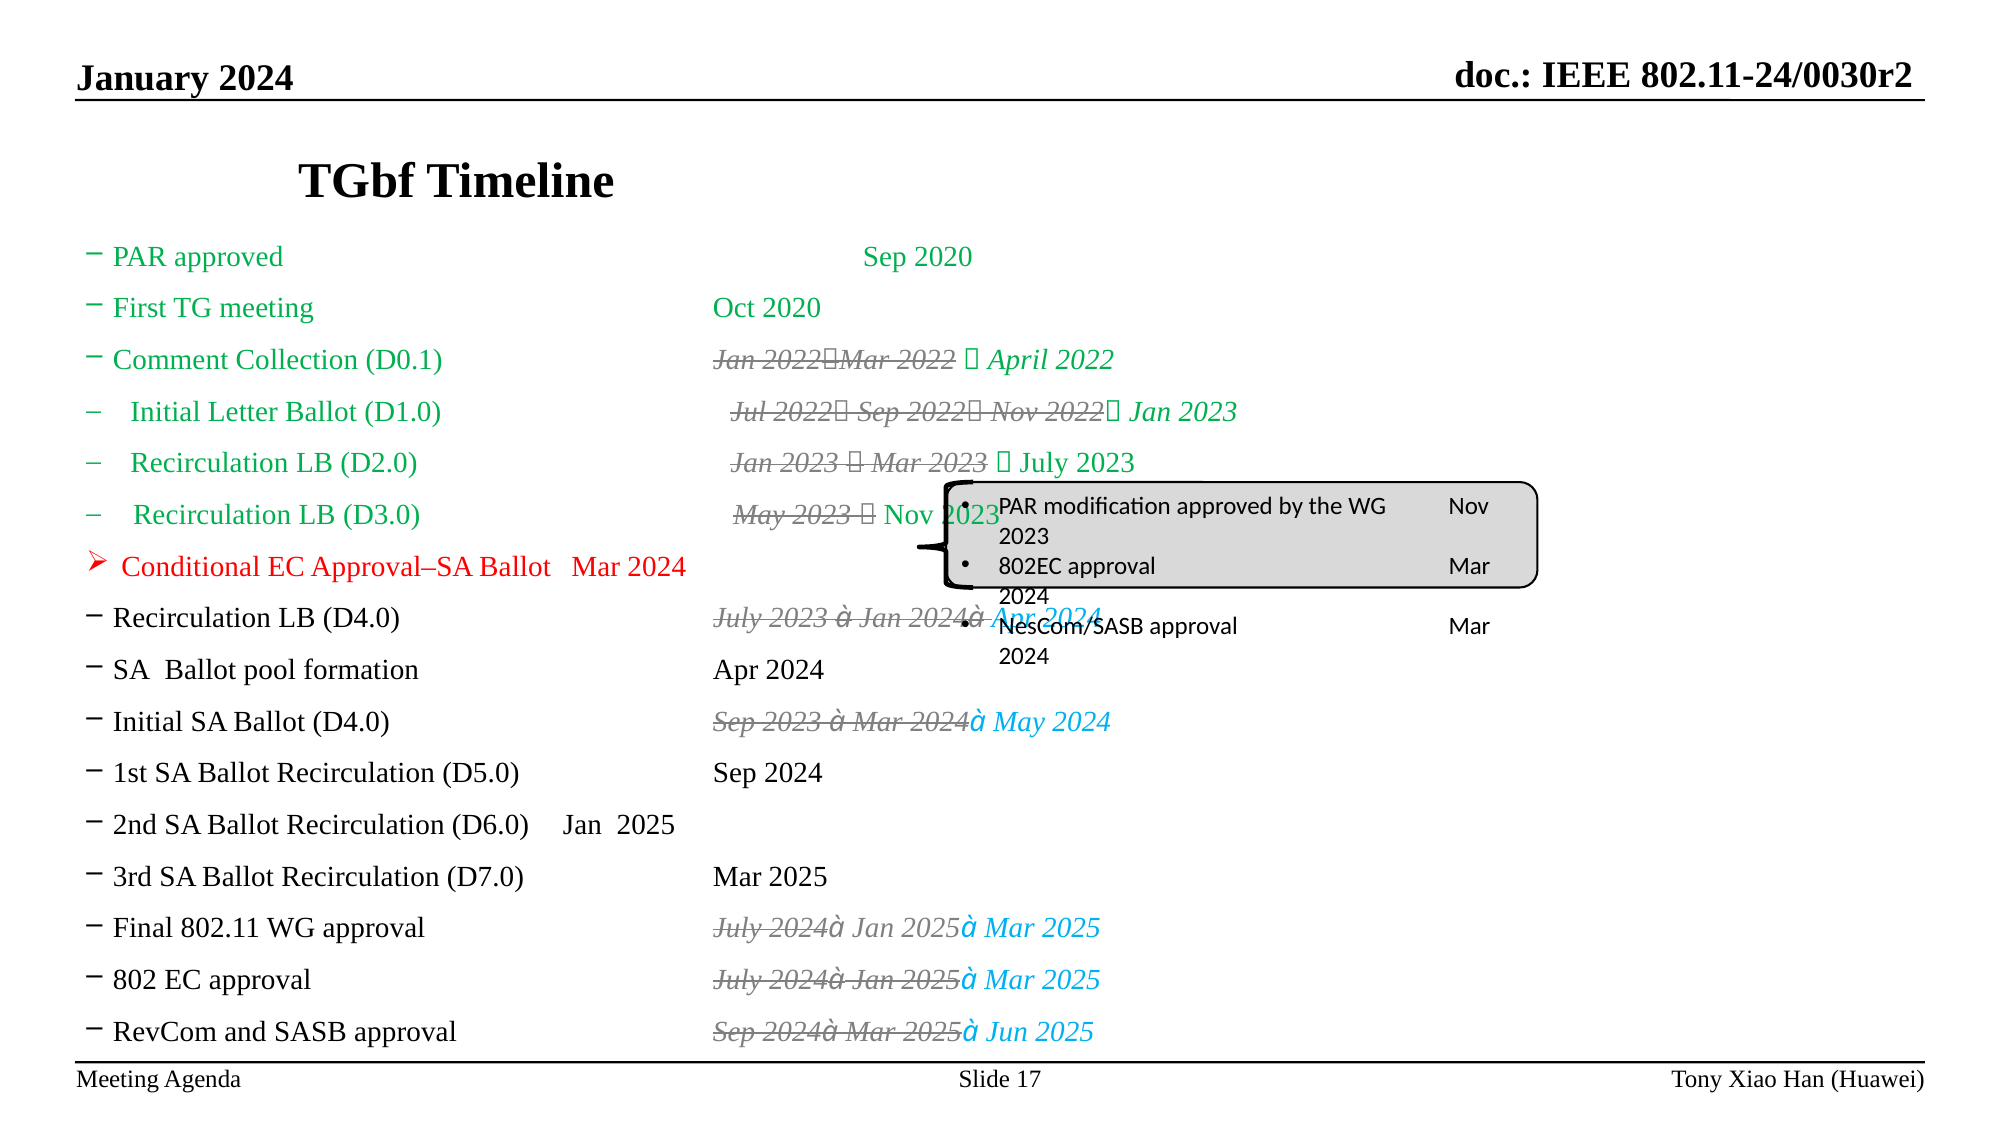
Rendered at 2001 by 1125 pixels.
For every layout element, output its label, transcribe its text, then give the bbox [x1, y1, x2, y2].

text_box [919, 482, 974, 588]
title TGbf Timeline [75, 139, 838, 215]
text_box [1525, 482, 1538, 587]
text_box PAR modification approved by the WG Nov 2023 802EC approval Mar 2024 NesCom/SASB approval Mar 2024 [974, 482, 1525, 588]
text_box PAR approved Sep 2020 First TG meeting Oct 2020 Comment Collection (D0.1) Jan 2022Mar 2022  April 2022 Initial Letter Ballot (D1.0) Jul 2022 Sep 2022 Nov 2022 Jan 2023 Recirculation LB (D2.0) Jan 2023  Mar 2023  July 2023 Recirculation LB (D3.0) May 2023  Nov 2023 Conditional EC Approval–SA Ballot Mar 2024 Recirculation LB (D4.0) July 2023 à Jan 2024à Apr 2024 SA Ballot pool formation Apr 2024 Initial SA Ballot (D4.0) Sep 2023 à Mar 2024à May 2024 1st SA Ballot Recirculation (D5.0) Sep 2024 2nd SA Ballot Recirculation (D6.0) Jan 2025 3rd SA Ballot Recirculation (D7.0) Mar 2025 Final 802.11 WG approval July 2024à Jan 2025à Mar 2025 802 EC approval July 2024à Jan 2025à Mar 2025 RevCom and SASB approval Sep 2024à Mar 2025à Jun 2025 [75, 231, 1250, 1038]
